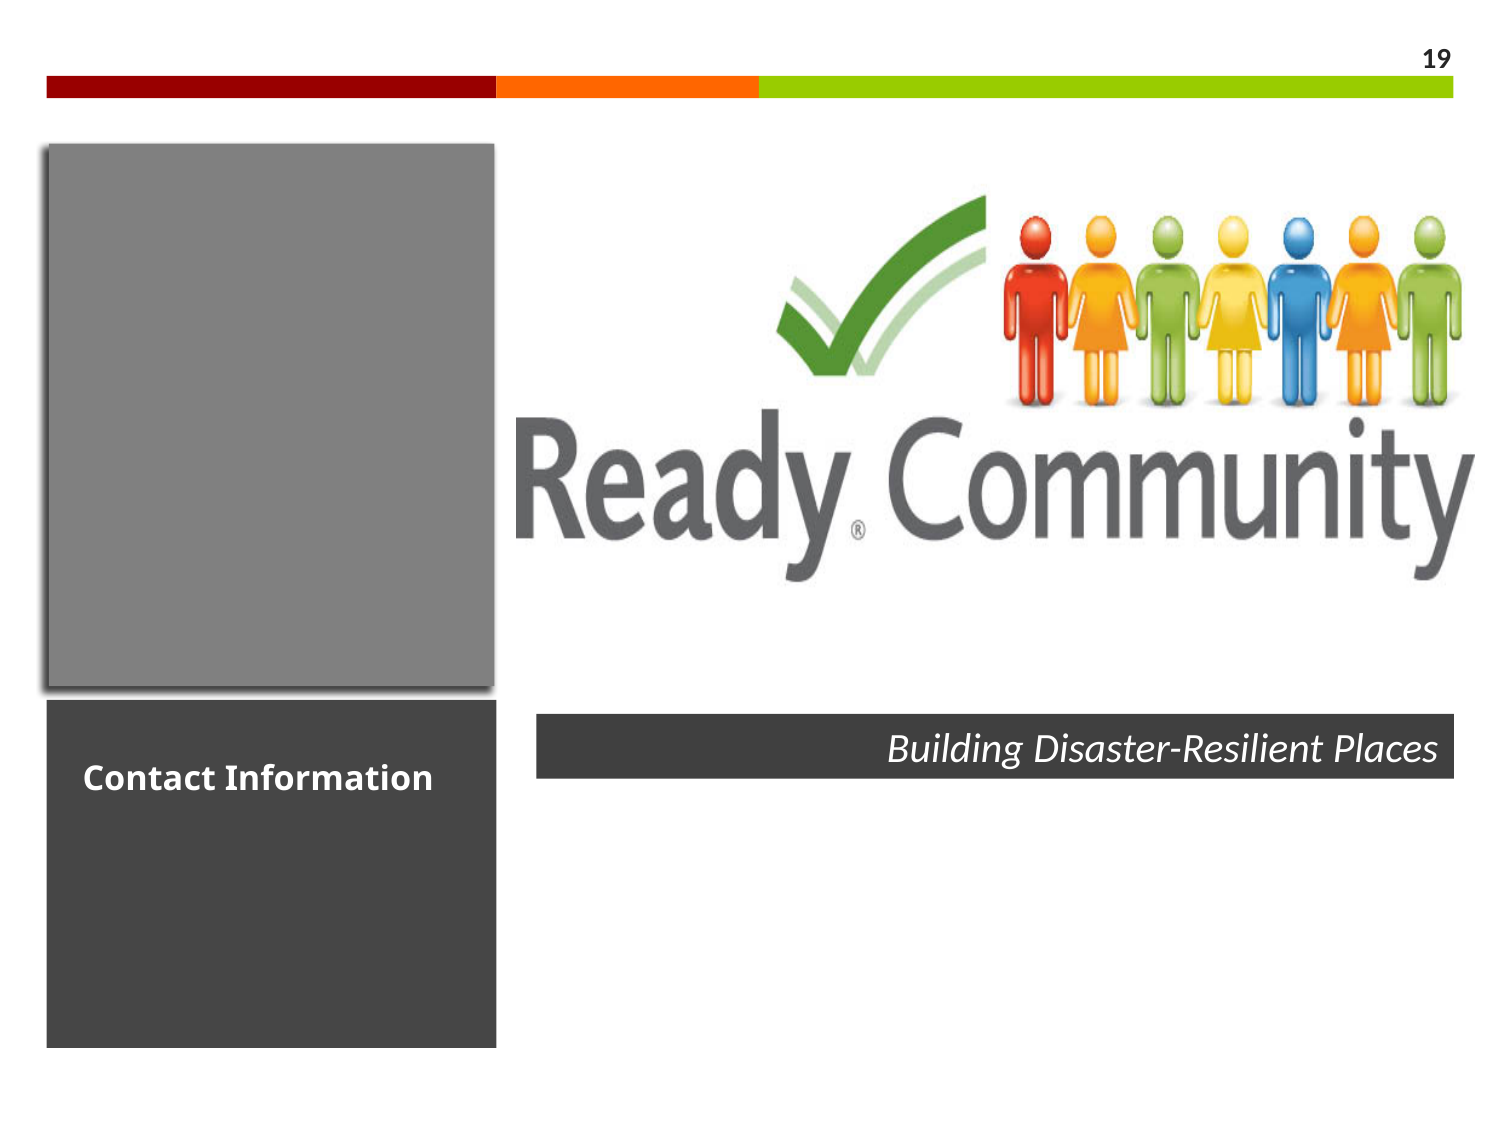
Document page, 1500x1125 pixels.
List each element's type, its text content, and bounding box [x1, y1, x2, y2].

text_box Building Disaster-Resilient Places [536, 713, 1454, 779]
picture [515, 171, 1475, 595]
slide_number 19 [1362, 27, 1467, 87]
text_box [48, 143, 496, 687]
title Contact Information [67, 720, 474, 805]
